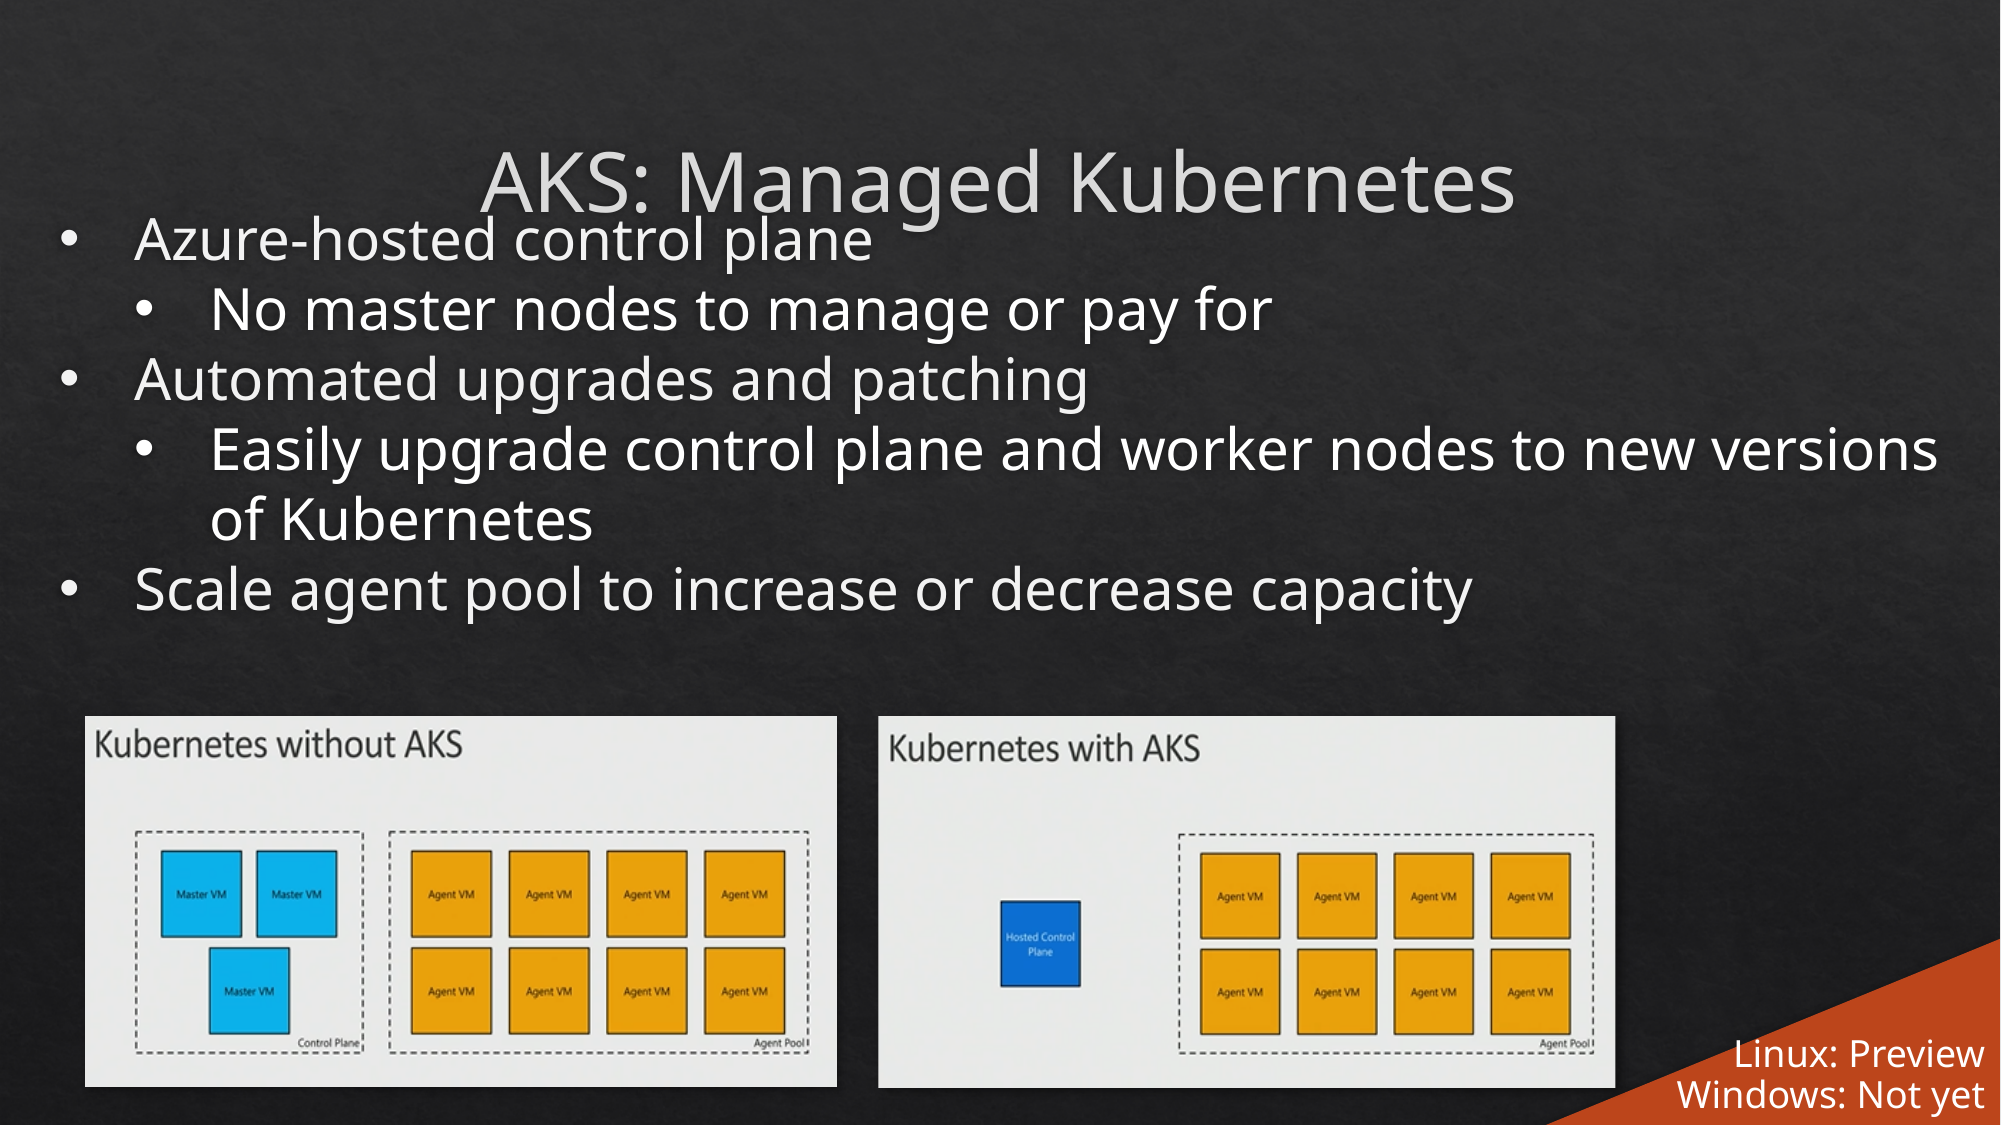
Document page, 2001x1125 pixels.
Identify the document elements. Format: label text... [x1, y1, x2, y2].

text_box [1543, 1086, 2000, 1125]
text_box Linux: Preview Windows: Not yet [1638, 1028, 2000, 1124]
title AKS: Managed Kubernetes [149, 99, 1849, 190]
picture [85, 715, 837, 1087]
text_box [1780, 938, 2000, 1028]
list Azure-hosted control plane No master nodes to manage or pay for Automated upgrades and patching Easily upgrade control plane and worker nodes to new versions of Kubernetes Scale agent pool to increase or decrease capacity [44, 194, 1957, 717]
picture [878, 715, 1616, 1088]
